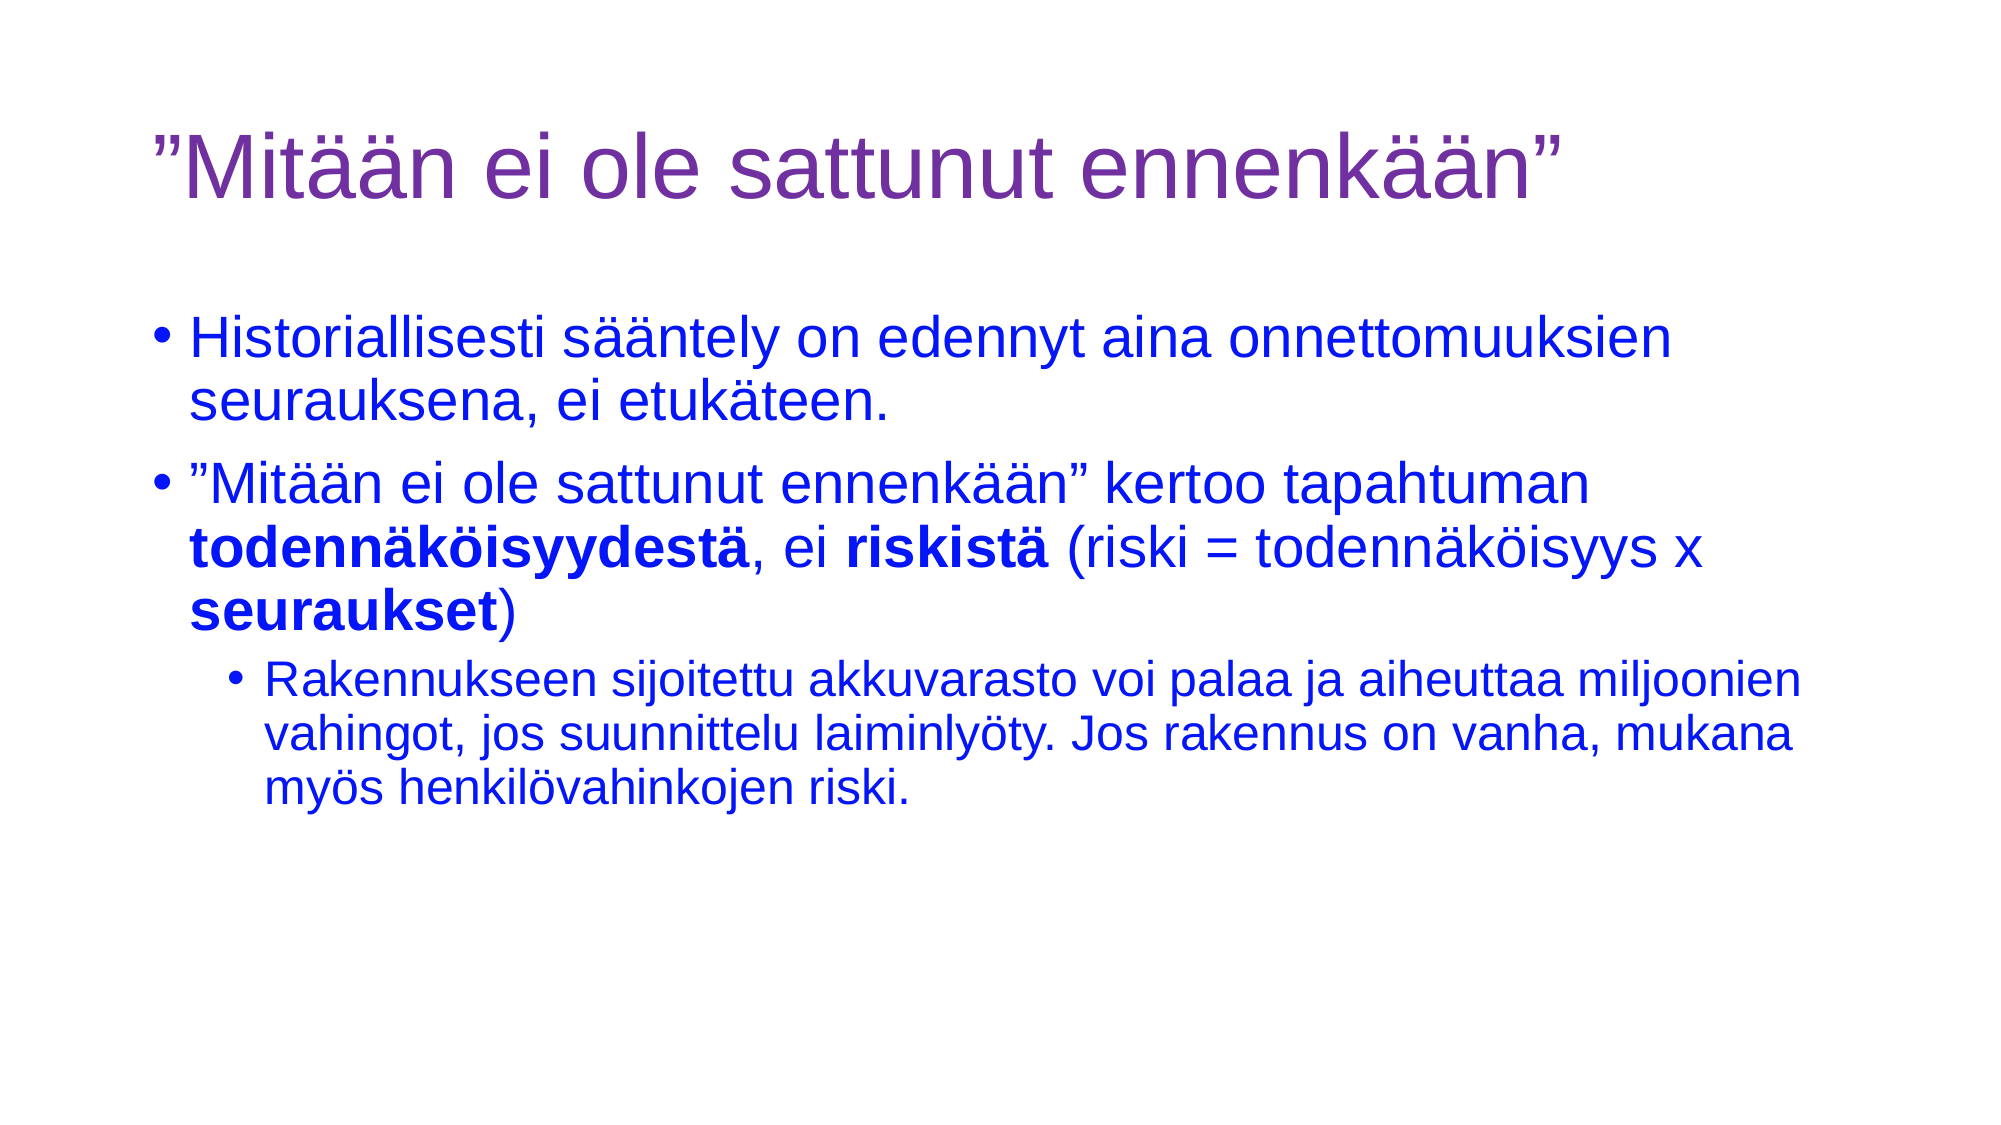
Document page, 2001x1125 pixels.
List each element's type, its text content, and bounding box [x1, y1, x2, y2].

title ”Mitään ei ole sattunut ennenkään” [137, 59, 1863, 278]
list Historiallisesti sääntely on edennyt aina onnettomuuksien seurauksena, ei etukäteen. ”Mitään ei ole sattunut ennenkään” kertoo tapahtuman todennäköisyydestä, ei riskistä (riski = todennäköisyys x seuraukset) Rakennukseen sijoitettu akkuvarasto voi palaa ja aiheuttaa miljoonien vahingot, jos suunnittelu laiminlyöty. Jos rakennus on vanha, mukana myös henkilövahinkojen riski. [137, 299, 1863, 1014]
